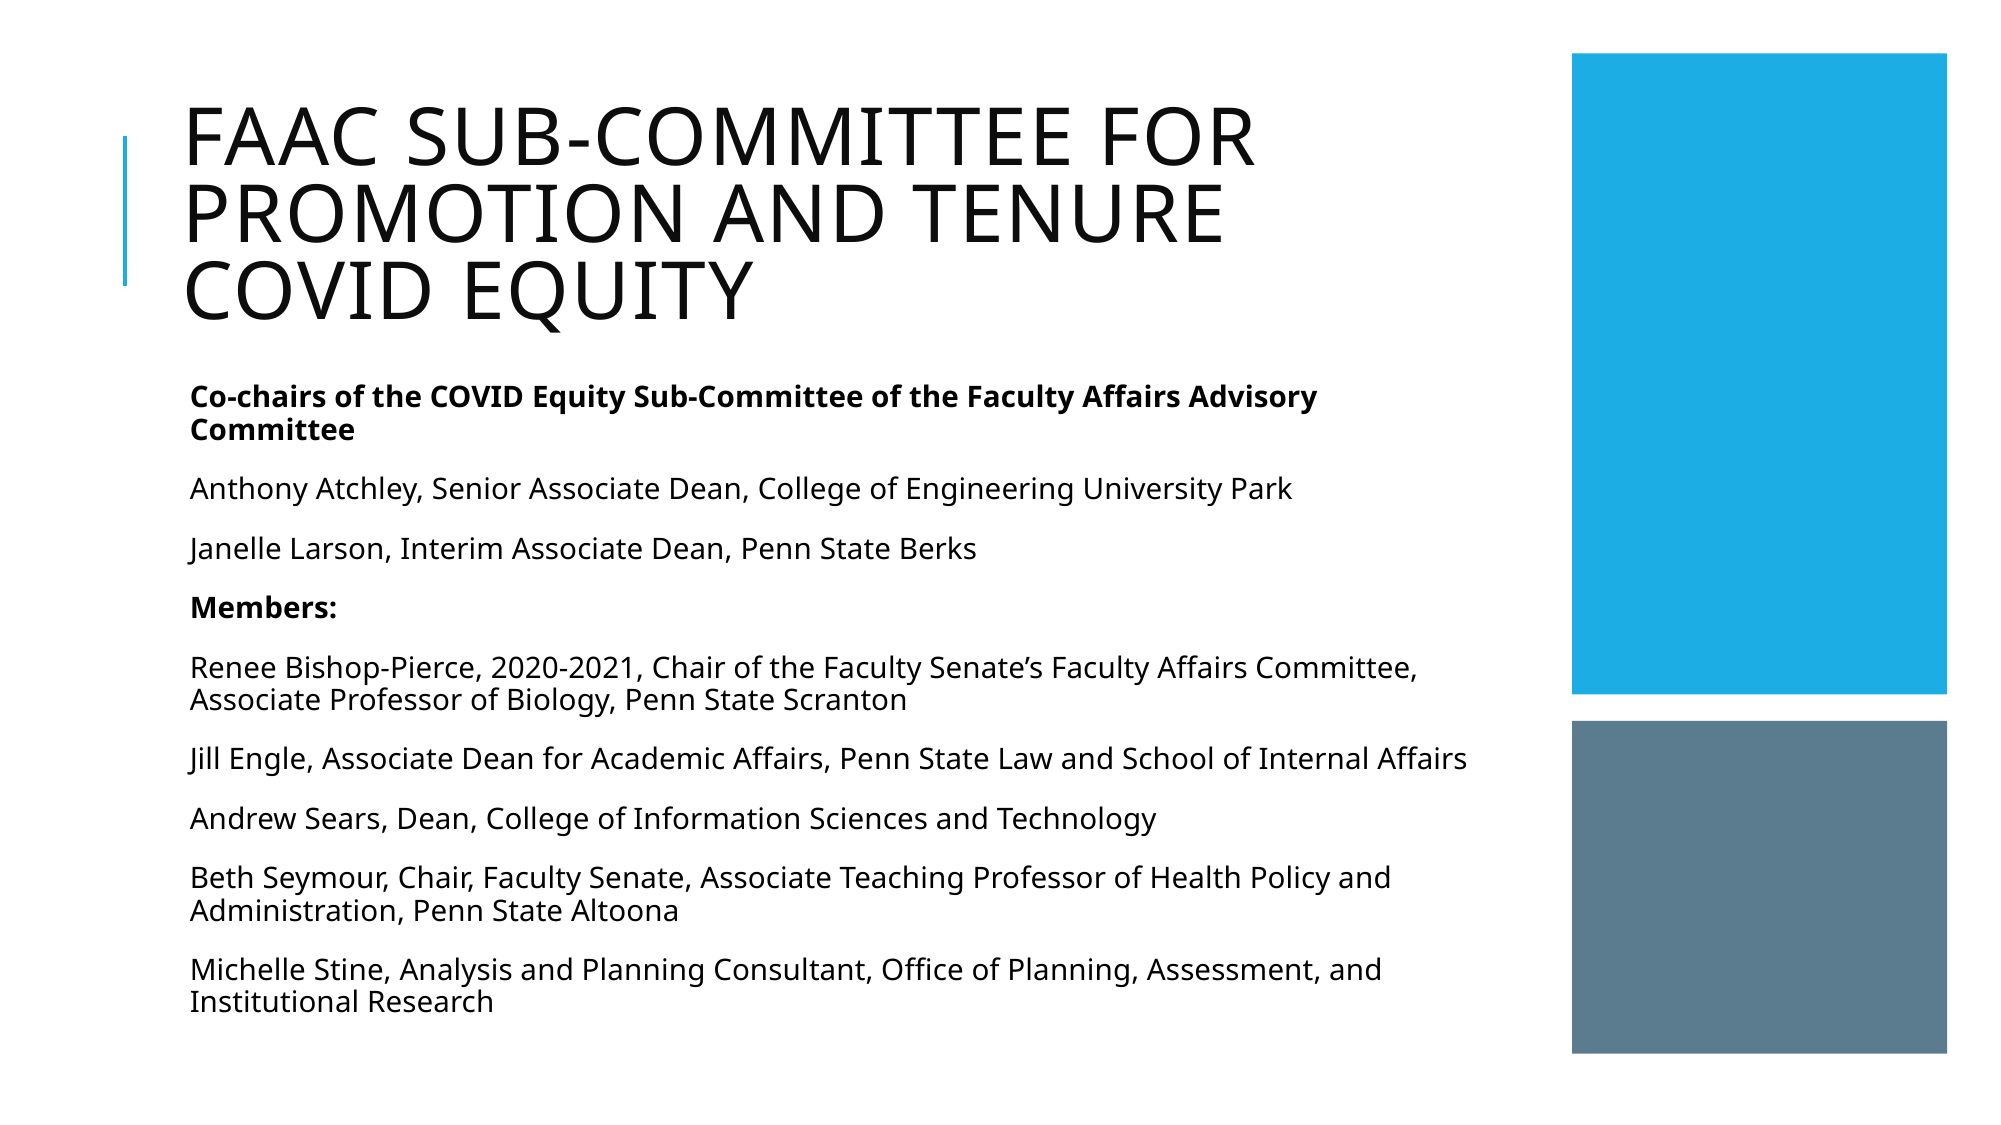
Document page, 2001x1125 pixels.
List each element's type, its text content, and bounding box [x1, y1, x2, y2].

text_box [1571, 52, 1948, 696]
list Co-chairs of the COVID Equity Sub-Committee of the Faculty Affairs Advisory Committee Anthony Atchley, Senior Associate Dean, College of Engineering University Park Janelle Larson, Interim Associate Dean, Penn State Berks Members: Renee Bishop-Pierce, 2020-2021, Chair of the Faculty Senate’s Faculty Affairs Committee, Associate Professor of Biology, Penn State Scranton Jill Engle, Associate Dean for Academic Affairs, Penn State Law and School of Internal Affairs Andrew Sears, Dean, College of Information Sciences and Technology Beth Seymour, Chair, Faculty Senate, Associate Teaching Professor of Health Policy and Administration, Penn State Altoona Michelle Stine, Analysis and Planning Consultant, Office of Planning, Assessment, and Institutional Research [168, 375, 1484, 1035]
title FAAC Sub-committee for promotion and tenure COVID EQUITY [168, 96, 1484, 342]
text_box [1571, 720, 1948, 1055]
